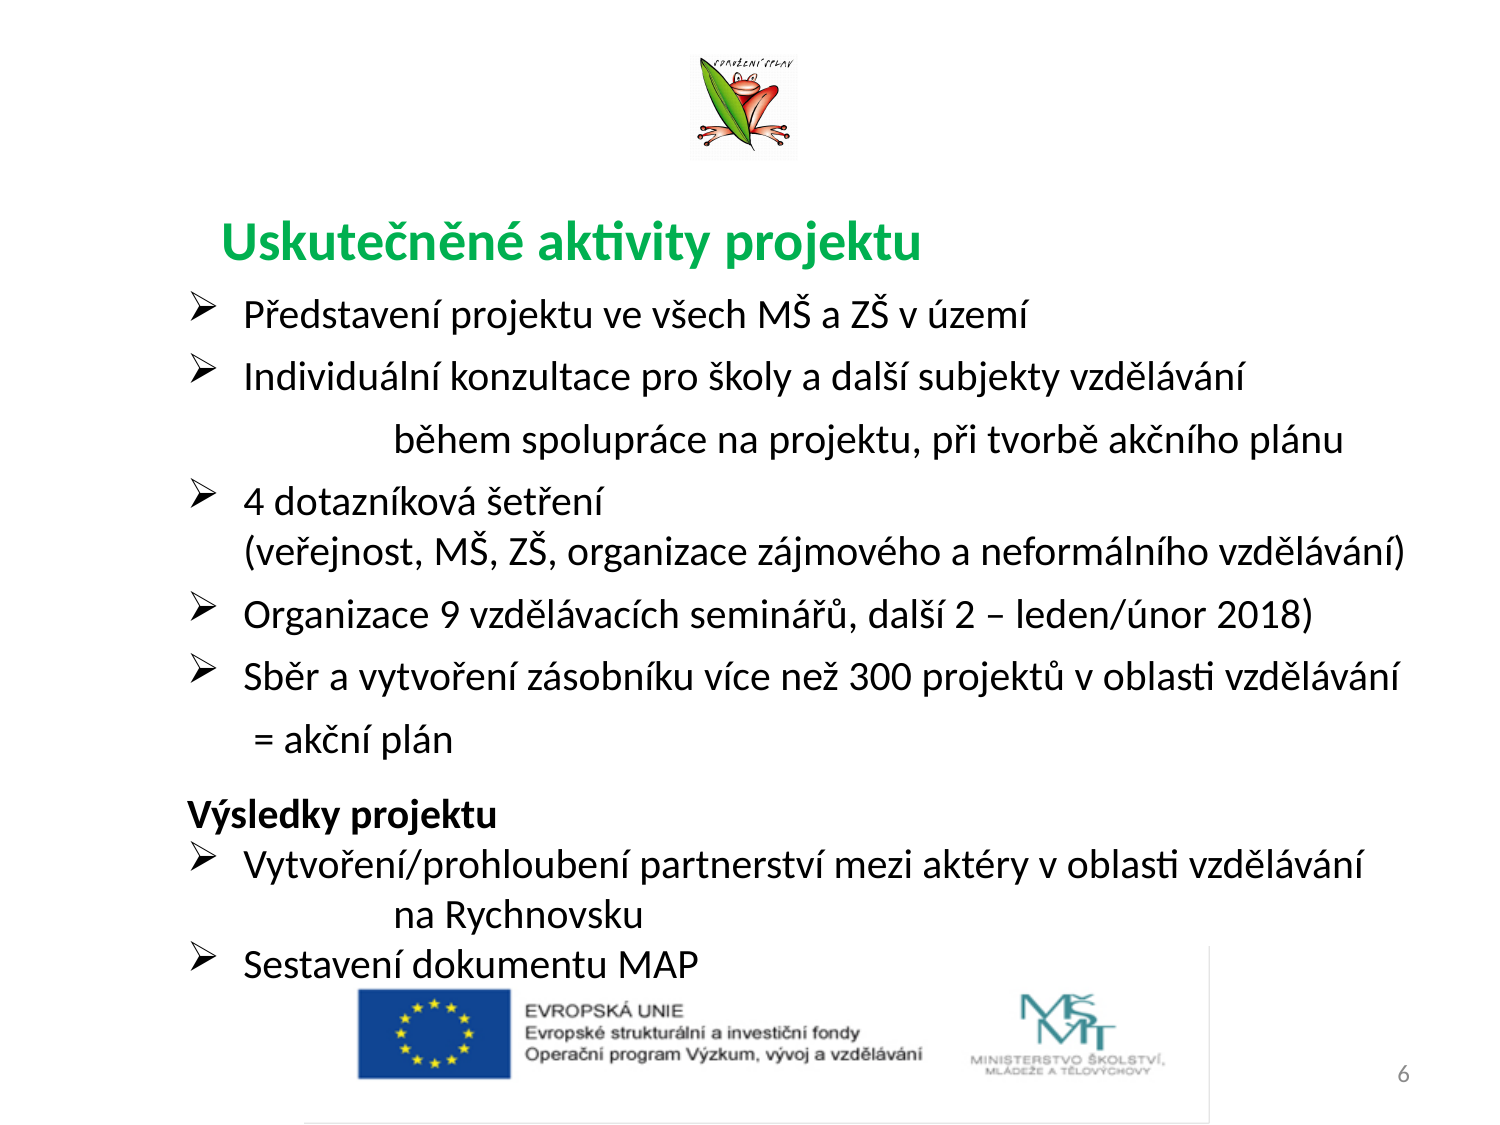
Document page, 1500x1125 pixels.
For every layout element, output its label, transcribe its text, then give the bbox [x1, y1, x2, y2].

text_box Uskutečněné aktivity projektu [206, 196, 1329, 291]
picture [690, 54, 798, 162]
slide_number 6 [1215, 1042, 1425, 1103]
text_box Představení projektu ve všech MŠ a ZŠ v území Individuální konzultace pro školy a další subjekty vzdělávání během spolupráce na projektu, při tvorbě akčního plánu 4 dotazníková šetření (veřejnost, MŠ, ZŠ, organizace zájmového a neformálního vzdělávání) Organizace 9 vzdělávacích seminářů, další 2 – leden/únor 2018) Sběr a vytvoření zásobníku více než 300 projektů v oblasti vzdělávání = akční plán Výsledky projektu Vytvoření/prohloubení partnerství mezi aktéry v oblasti vzdělávání na Rychnovsku Sestavení dokumentu MAP [172, 278, 1473, 995]
picture [304, 946, 1211, 1125]
